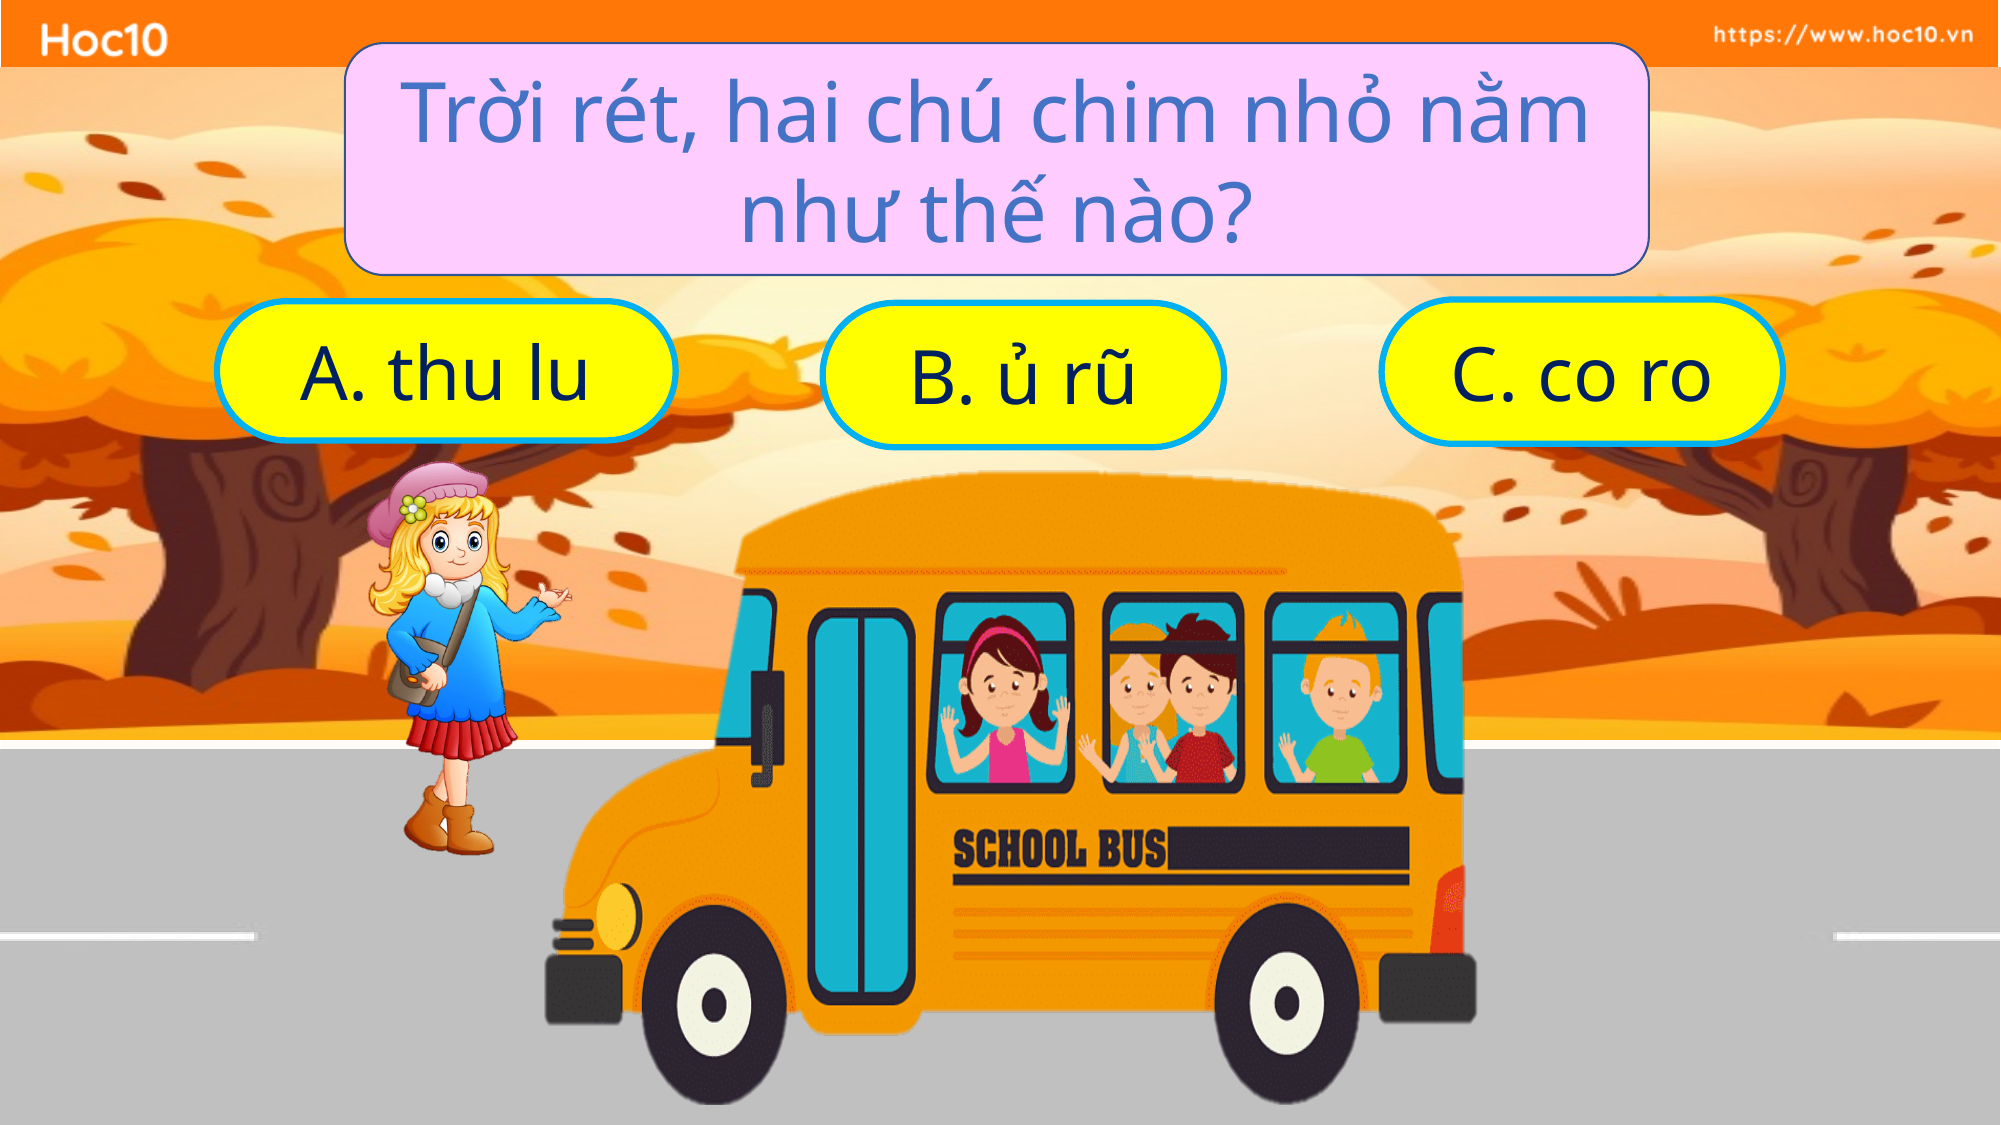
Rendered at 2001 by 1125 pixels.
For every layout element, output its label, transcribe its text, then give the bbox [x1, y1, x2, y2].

picture [0, 0, 2001, 1125]
text_box Trời rét, hai chú chim nhỏ nằm như thế nào? [346, 42, 1648, 67]
